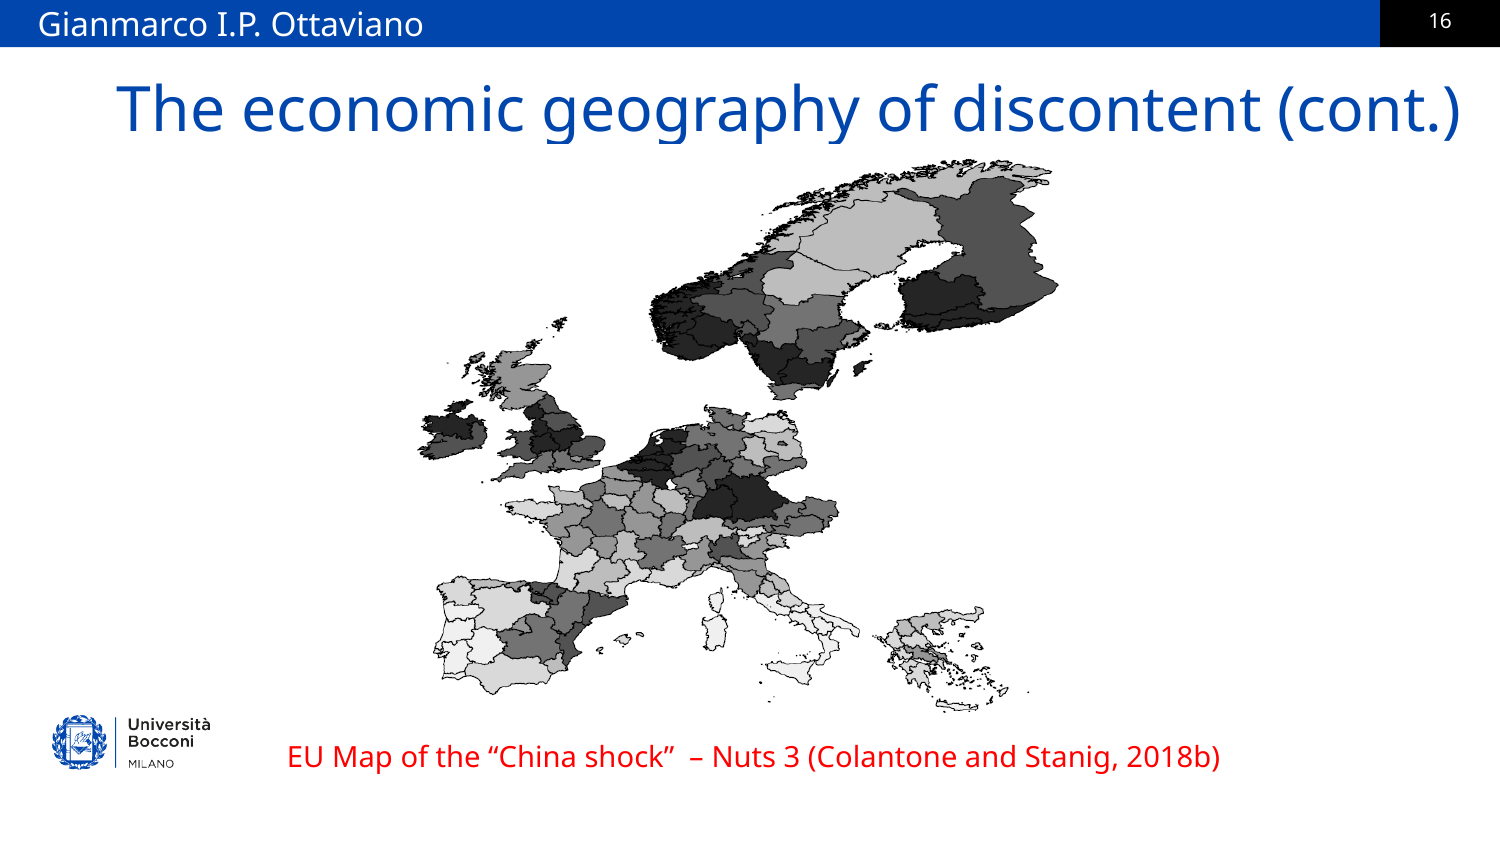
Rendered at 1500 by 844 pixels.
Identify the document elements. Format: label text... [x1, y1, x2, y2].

picture [22, 687, 239, 797]
text_box Gianmarco I.P. Ottaviano [37, 3, 610, 44]
picture [409, 144, 1066, 721]
list EU Map of the “China shock” – Nuts 3 (Colantone and Stanig, 2018b) [116, 738, 1391, 774]
title The economic geography of discontent (cont.) [116, 67, 1467, 144]
